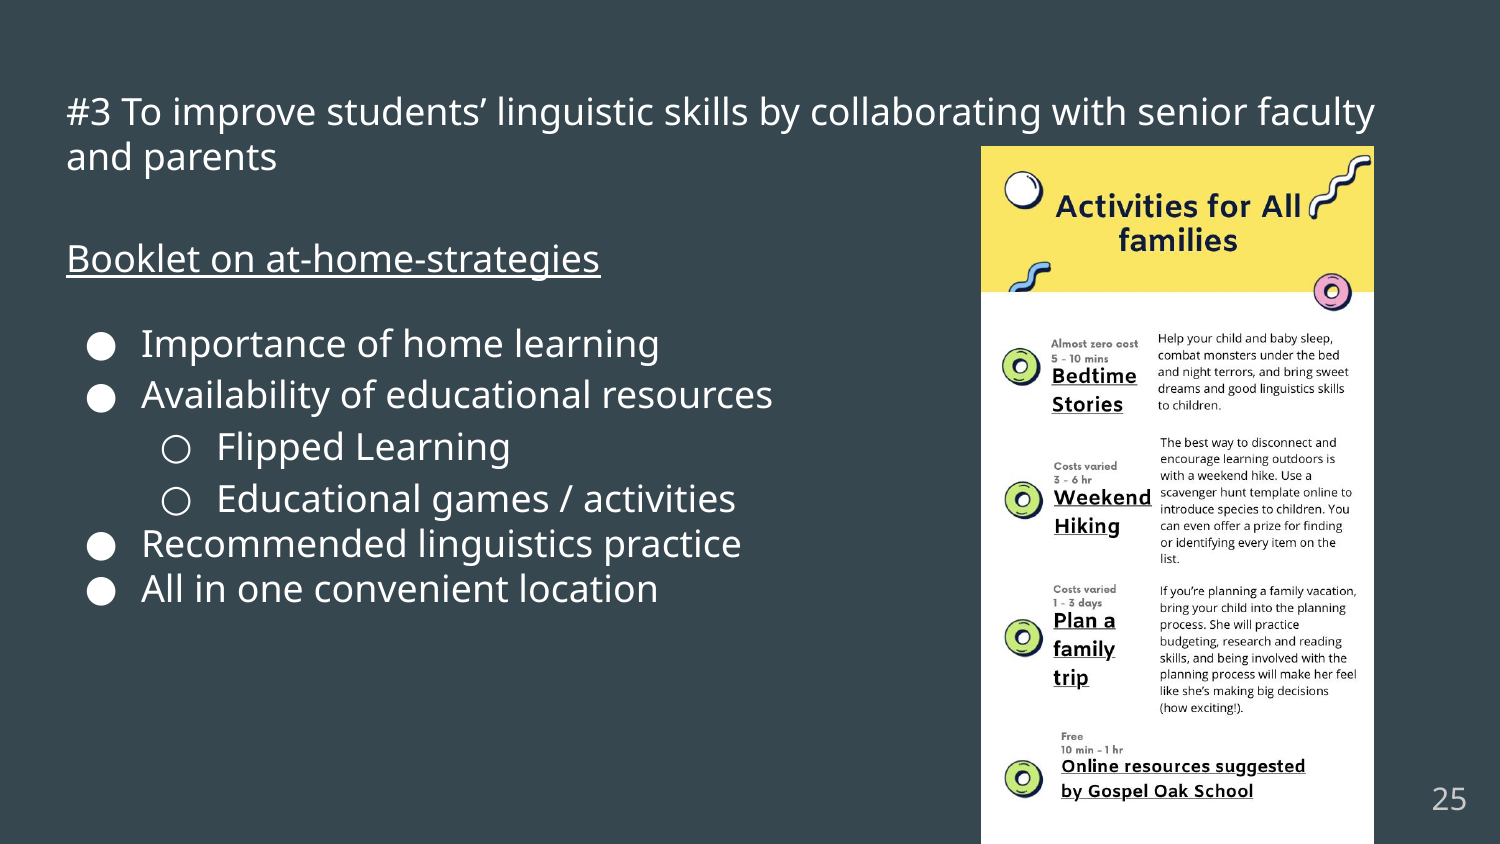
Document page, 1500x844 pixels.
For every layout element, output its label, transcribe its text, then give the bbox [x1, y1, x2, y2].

text_box Booklet on at-home-strategies Importance of home learning Availability of educational resources Flipped Learning Educational games / activities Recommended linguistics practice All in one convenient location [51, 212, 898, 718]
title #3 To improve students’ linguistic skills by collaborating with senior faculty and parents [51, 72, 1449, 167]
slide_number ‹#› [1392, 767, 1483, 833]
picture [981, 146, 1374, 844]
